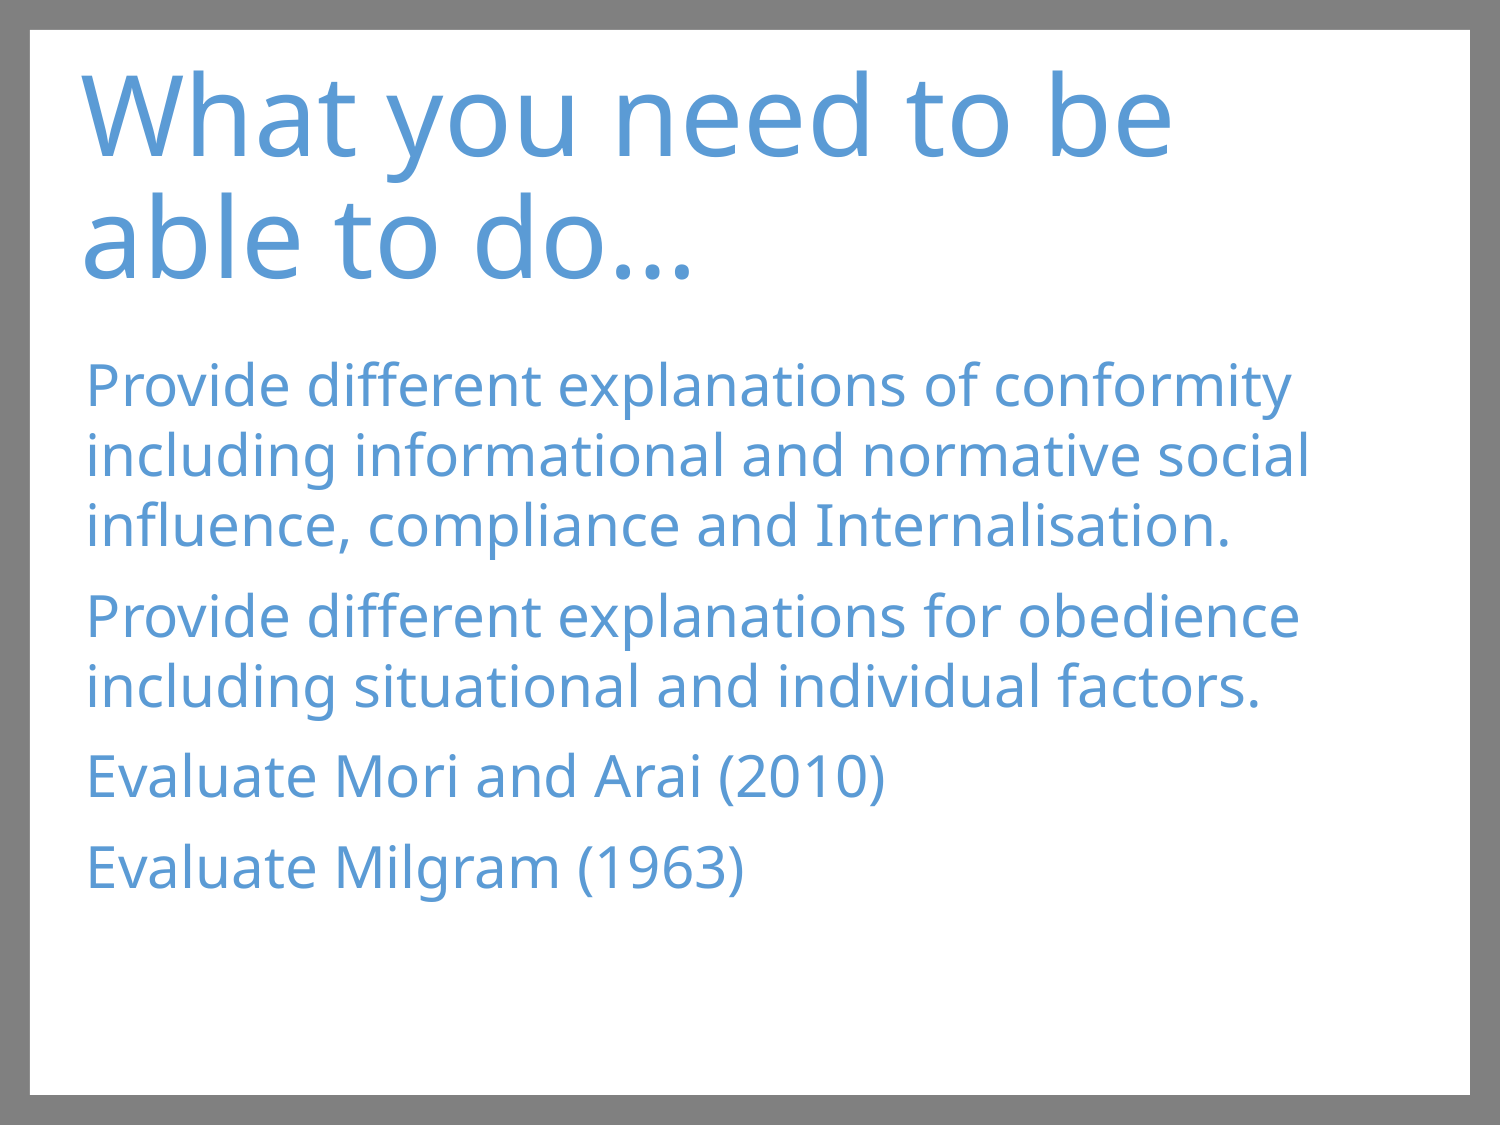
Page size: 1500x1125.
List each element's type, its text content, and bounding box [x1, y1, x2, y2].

title What you need to be able to do… [65, 69, 1432, 293]
list Provide different explanations of conformity including informational and normative social influence, compliance and Internalisation. Provide different explanations for obedience including situational and individual factors. Evaluate Mori and Arai (2010) Evaluate Milgram (1963) [65, 340, 1432, 1027]
